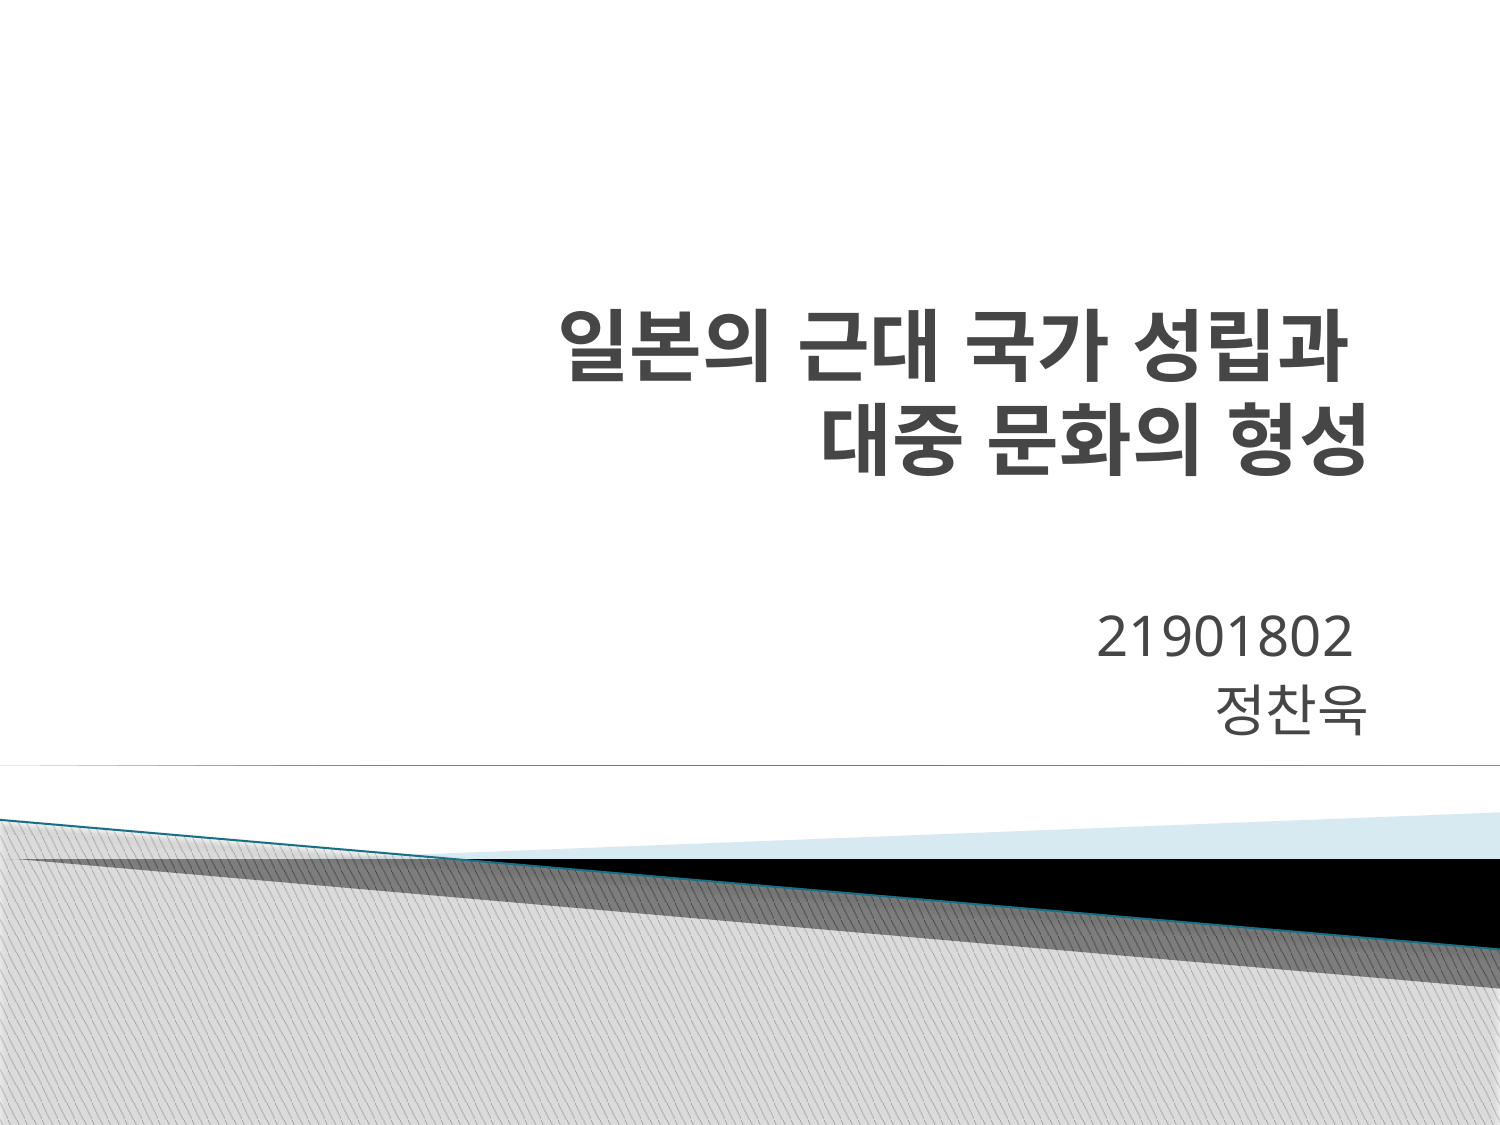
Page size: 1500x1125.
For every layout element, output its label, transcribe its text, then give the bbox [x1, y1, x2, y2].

subtitle 21901802 정찬욱 [112, 592, 1388, 790]
picture [5, 859, 1500, 989]
title 일본의 근대 국가 성립과 대중 문화의 형성 [112, 287, 1388, 588]
